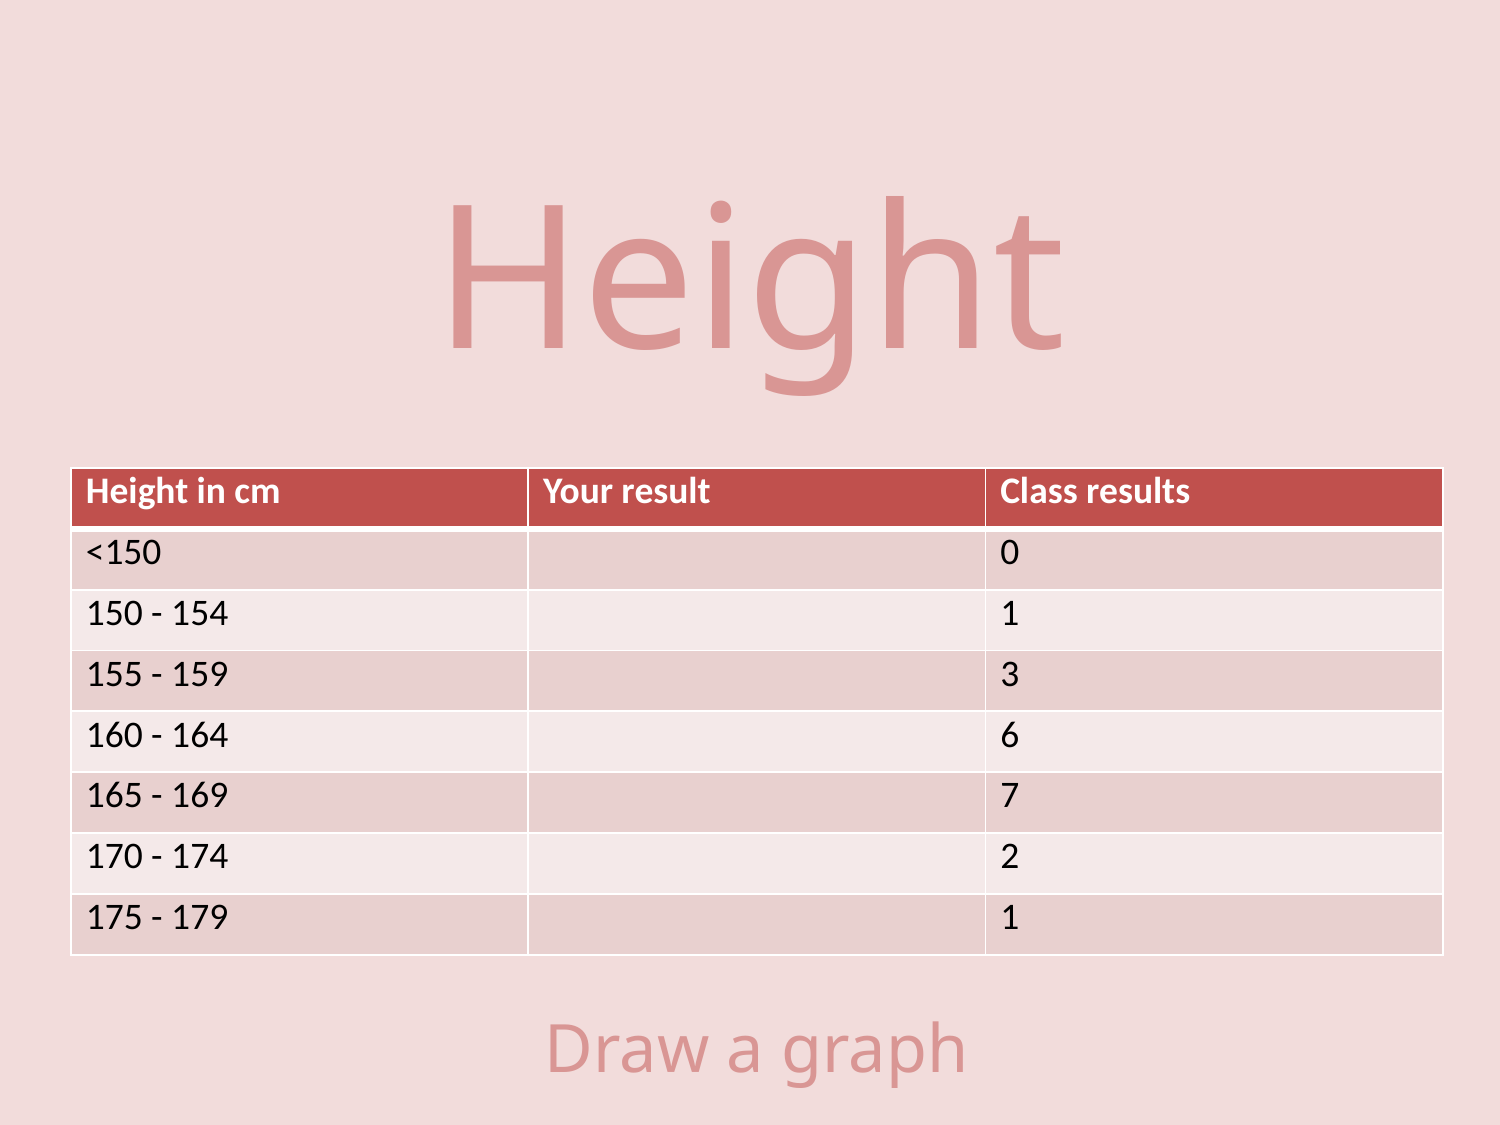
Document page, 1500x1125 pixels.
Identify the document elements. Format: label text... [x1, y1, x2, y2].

table_cell [529, 651, 985, 710]
table_cell 175 - 179 [72, 895, 527, 954]
table_cell [529, 834, 985, 893]
table_cell [529, 895, 985, 954]
table_cell [529, 591, 985, 650]
table_cell 0 [986, 532, 1442, 589]
table_cell 7 [986, 773, 1442, 832]
table_header Class results [986, 469, 1442, 526]
table_cell 3 [986, 651, 1442, 710]
table_cell [529, 773, 985, 832]
table_header Height in cm [72, 469, 527, 526]
table_header Your result [529, 469, 985, 526]
text_box Draw a graph [529, 998, 984, 1094]
table_cell [529, 532, 985, 589]
table_cell 160 - 164 [72, 712, 527, 771]
table_cell 2 [986, 834, 1442, 893]
table_cell 6 [986, 712, 1442, 771]
table_cell 150 - 154 [72, 591, 527, 650]
table_cell 155 - 159 [72, 651, 527, 710]
table_cell 170 - 174 [72, 834, 527, 893]
table_cell 165 - 169 [72, 773, 527, 832]
table_cell [529, 712, 985, 771]
title Height [75, 45, 1425, 467]
table_cell <150 [72, 532, 527, 589]
table_cell 1 [986, 591, 1442, 650]
table_cell 1 [986, 895, 1442, 954]
